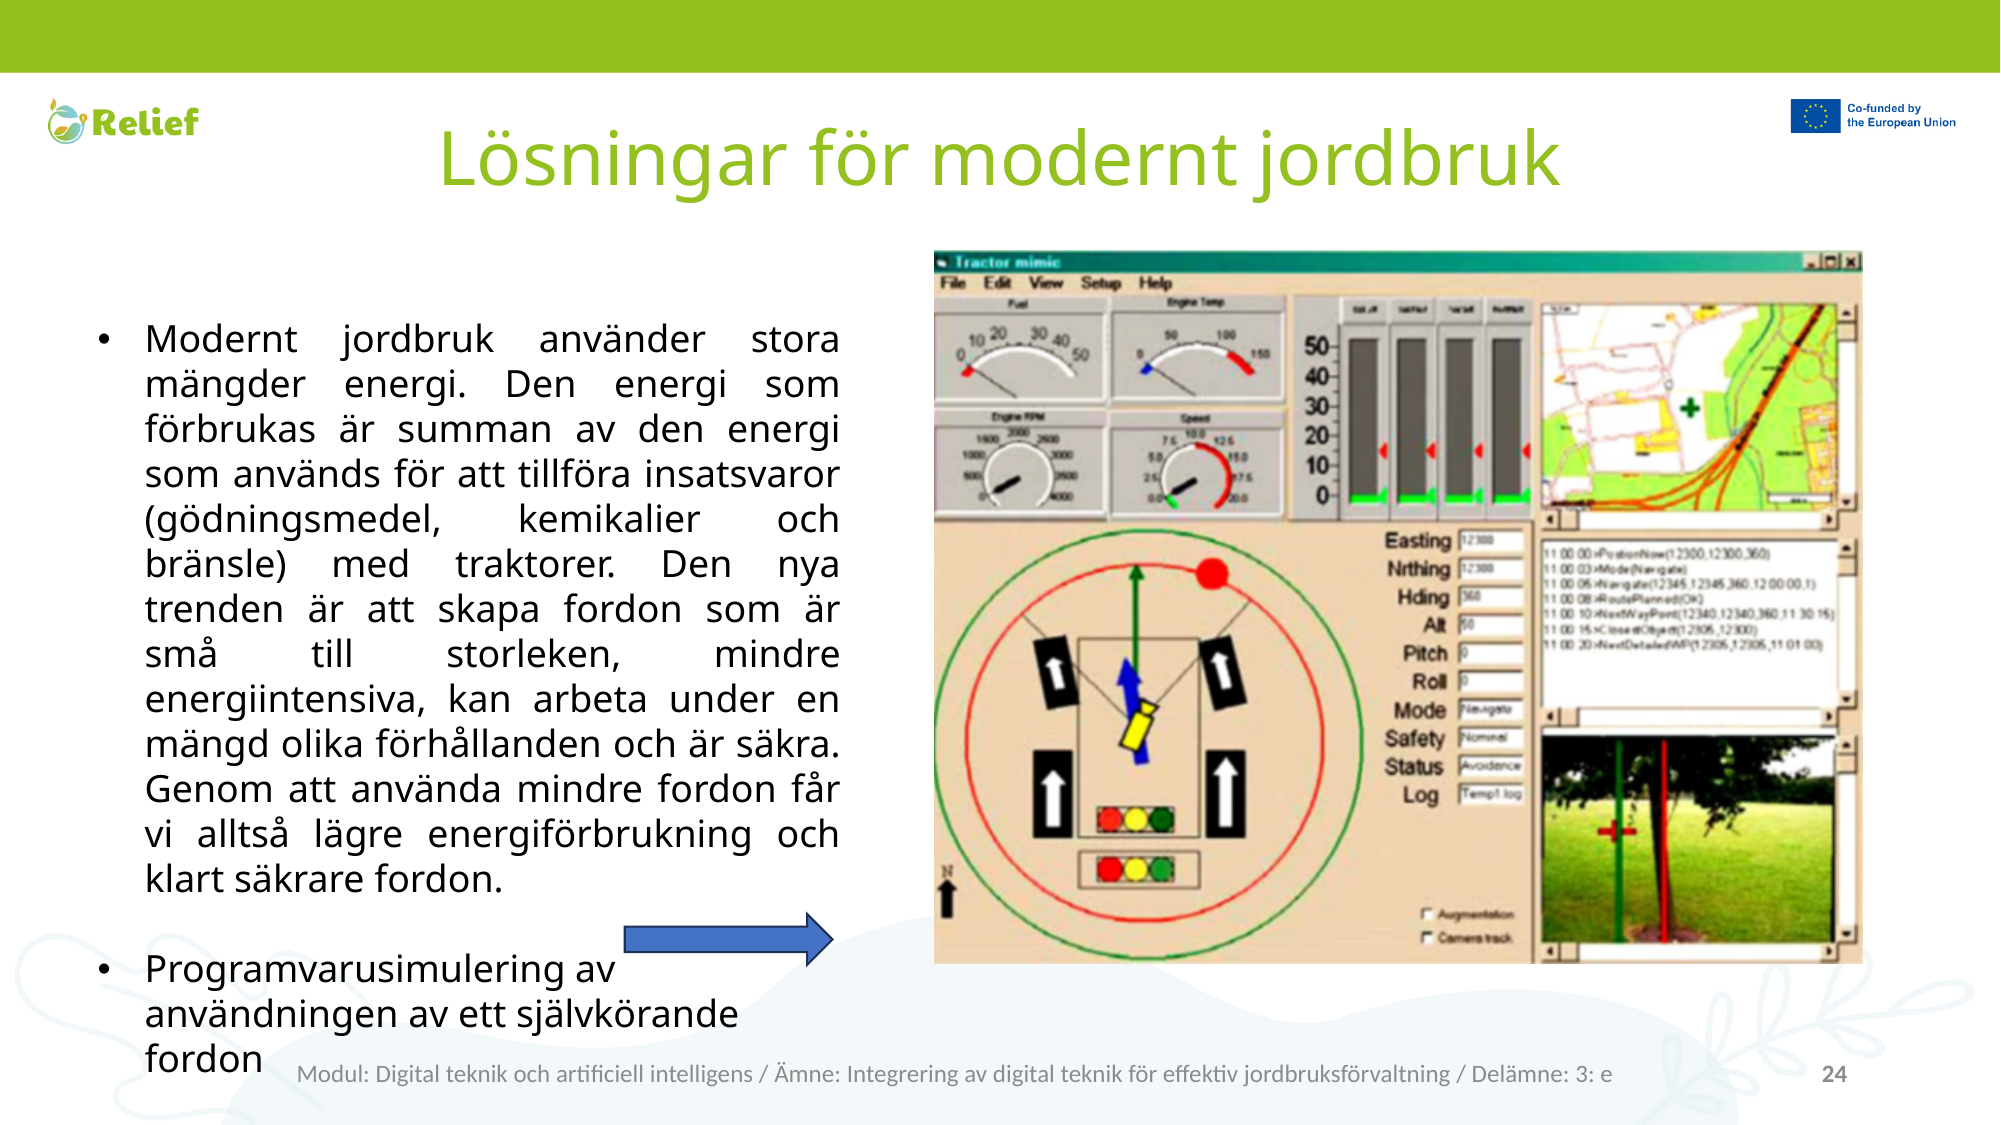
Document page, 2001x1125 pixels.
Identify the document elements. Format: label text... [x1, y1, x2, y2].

text_box Modernt jordbruk använder stora mängder energi. Den energi som förbrukas är summan av den energi som används för att tillföra insatsvaror (gödningsmedel, kemikalier och bränsle) med traktorer. Den nya trenden är att skapa fordon som är små till storleken, mindre energiintensiva, kan arbeta under en mängd olika förhållanden och är säkra. Genom att använda mindre fordon får vi alltså lägre energiförbrukning och klart säkrare fordon. Programvarusimulering av användningen av ett självkörande fordon [82, 308, 856, 1088]
footer Modul: Digital teknik och artificiell intelligens / Ämne: Integrering av digital teknik för effektiv jordbruksförvaltning / Delämne: 3: e [137, 1023, 1775, 1122]
title Lösningar för modernt jordbruk [137, 111, 1863, 211]
picture [0, 0, 2001, 1125]
text_box [623, 911, 835, 968]
slide_number 24 [1787, 1042, 1863, 1103]
